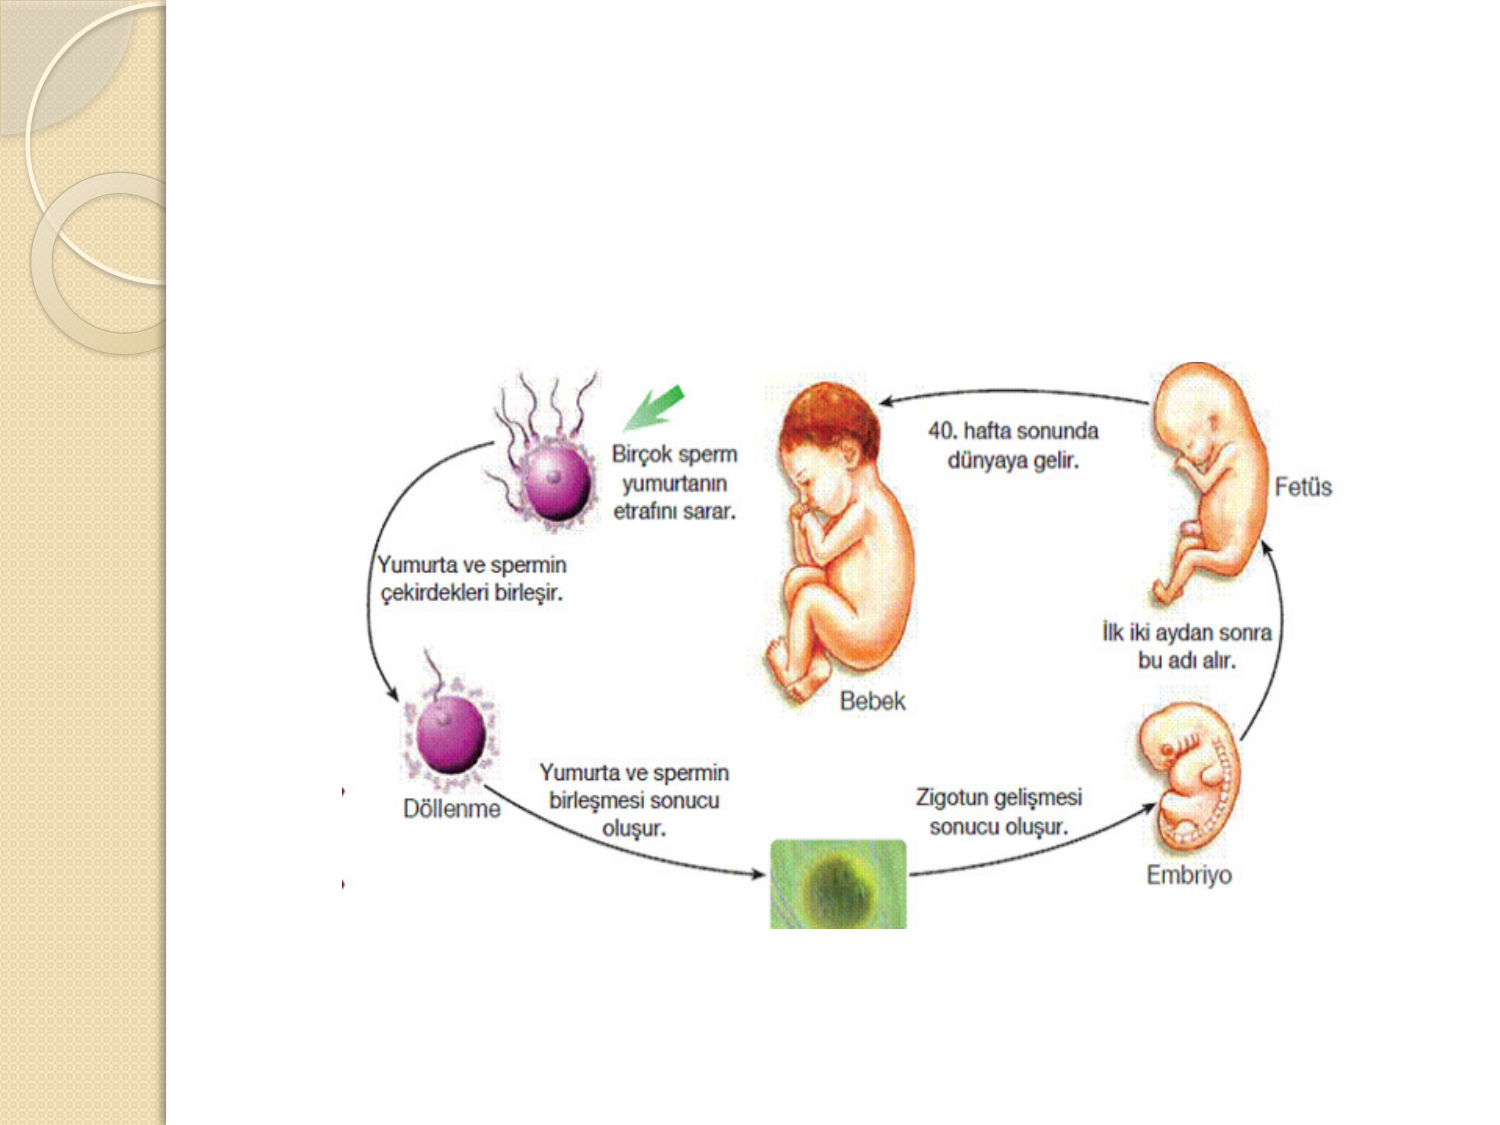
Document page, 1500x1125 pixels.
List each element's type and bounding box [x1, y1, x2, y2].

list [342, 362, 1359, 929]
